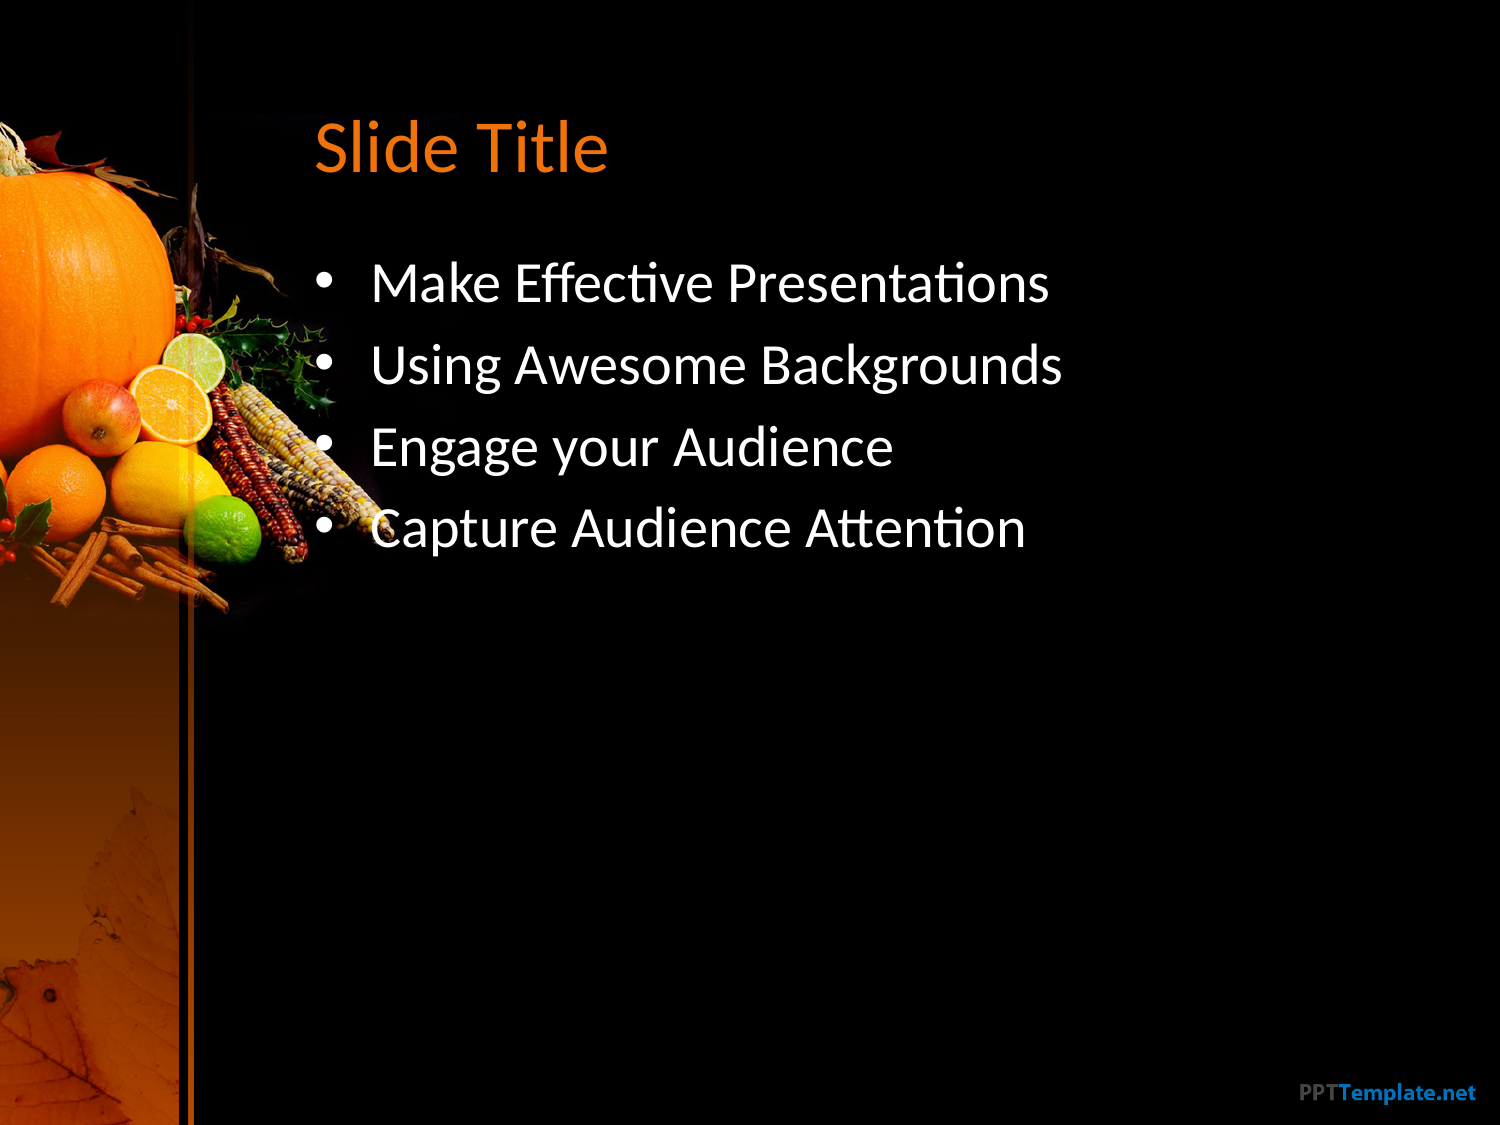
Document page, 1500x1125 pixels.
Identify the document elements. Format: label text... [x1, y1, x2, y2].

title Slide Title [299, 86, 1450, 199]
picture [0, 0, 1500, 1125]
list Make Effective Presentations Using Awesome Backgrounds Engage your Audience Capture Audience Attention [299, 236, 1450, 939]
